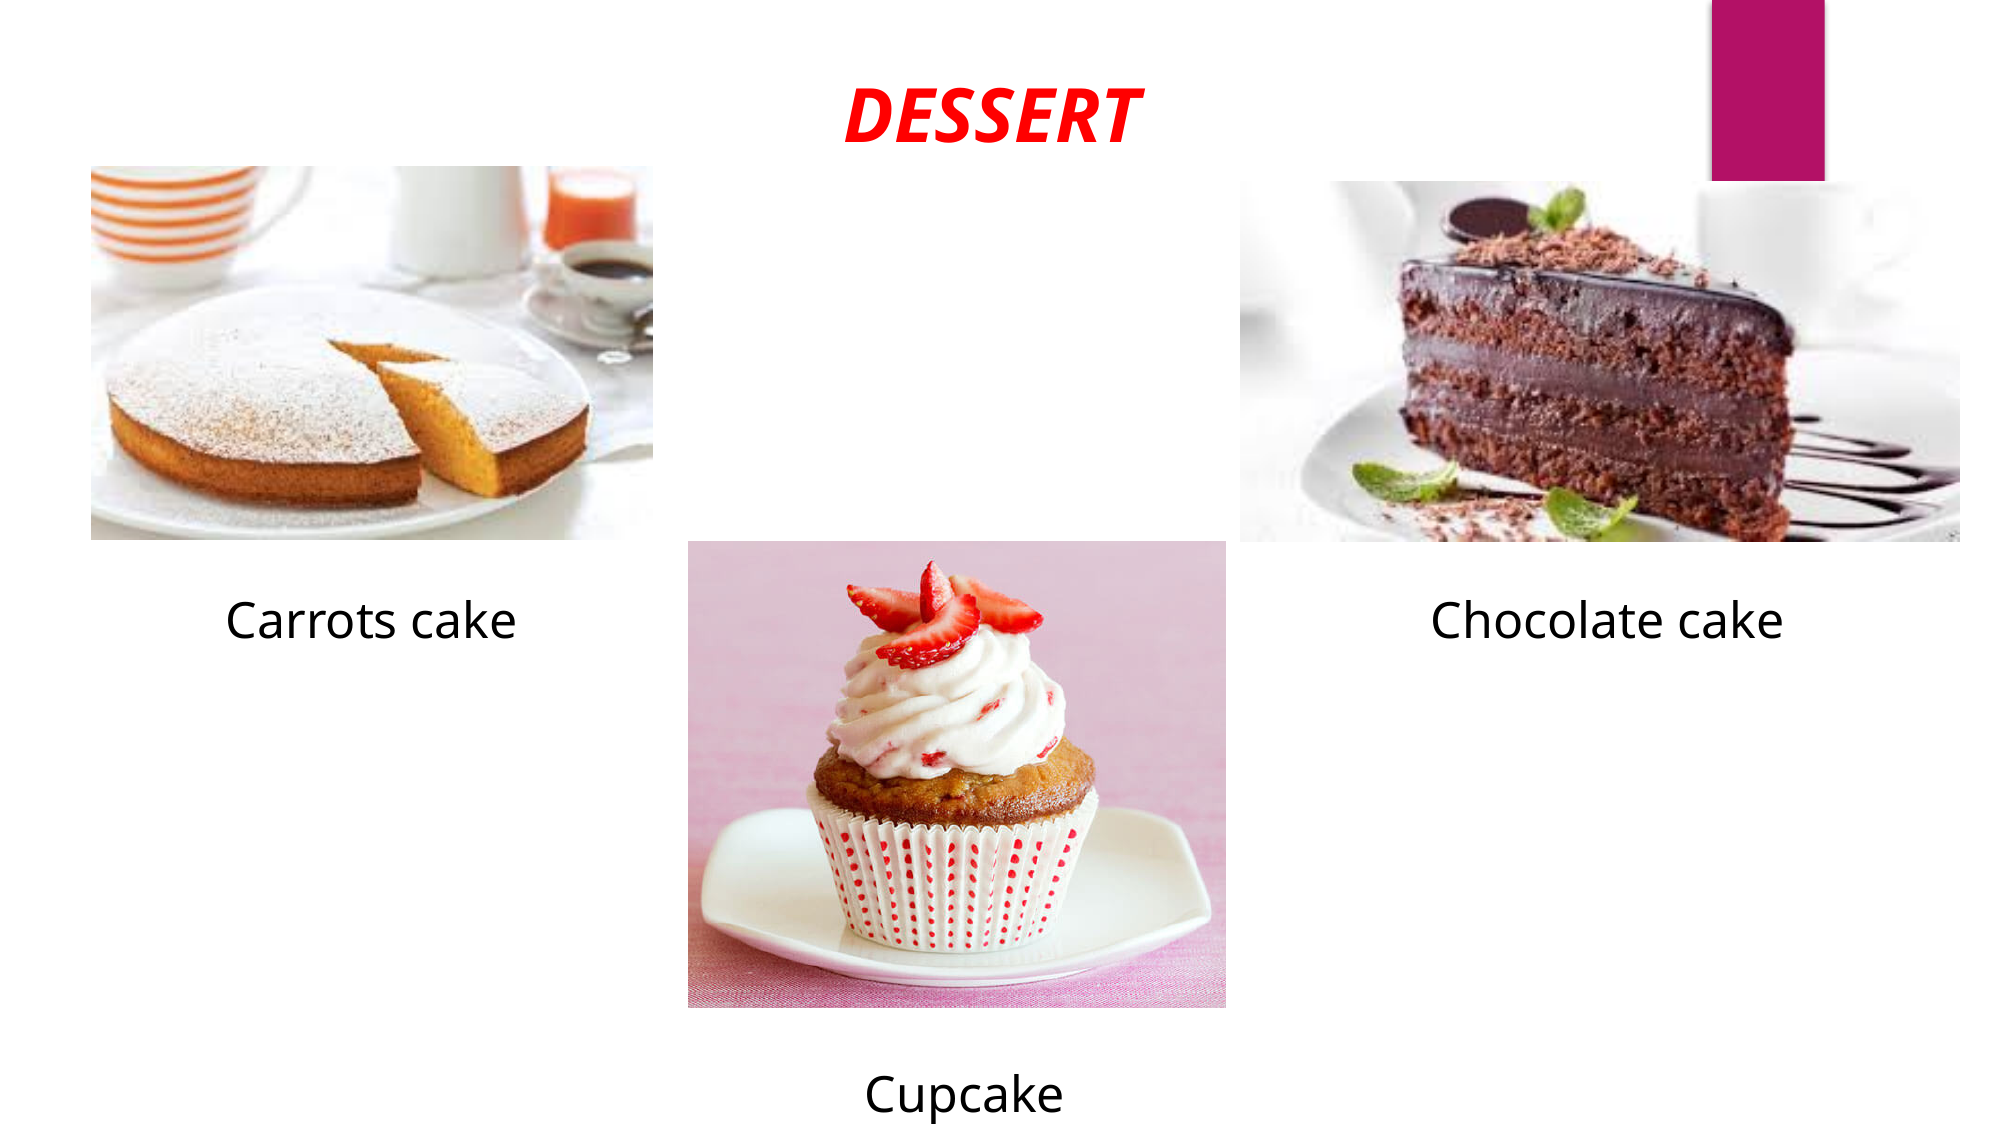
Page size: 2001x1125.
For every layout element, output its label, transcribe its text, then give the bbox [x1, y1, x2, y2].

picture [91, 166, 653, 541]
text_box DESSERT [521, 60, 1464, 166]
picture [688, 541, 1226, 1009]
picture [1240, 181, 1961, 542]
text_box Carrots cake [91, 581, 653, 657]
text_box Chocolate cake [1263, 581, 1953, 657]
text_box Cupcake [689, 1055, 1241, 1125]
